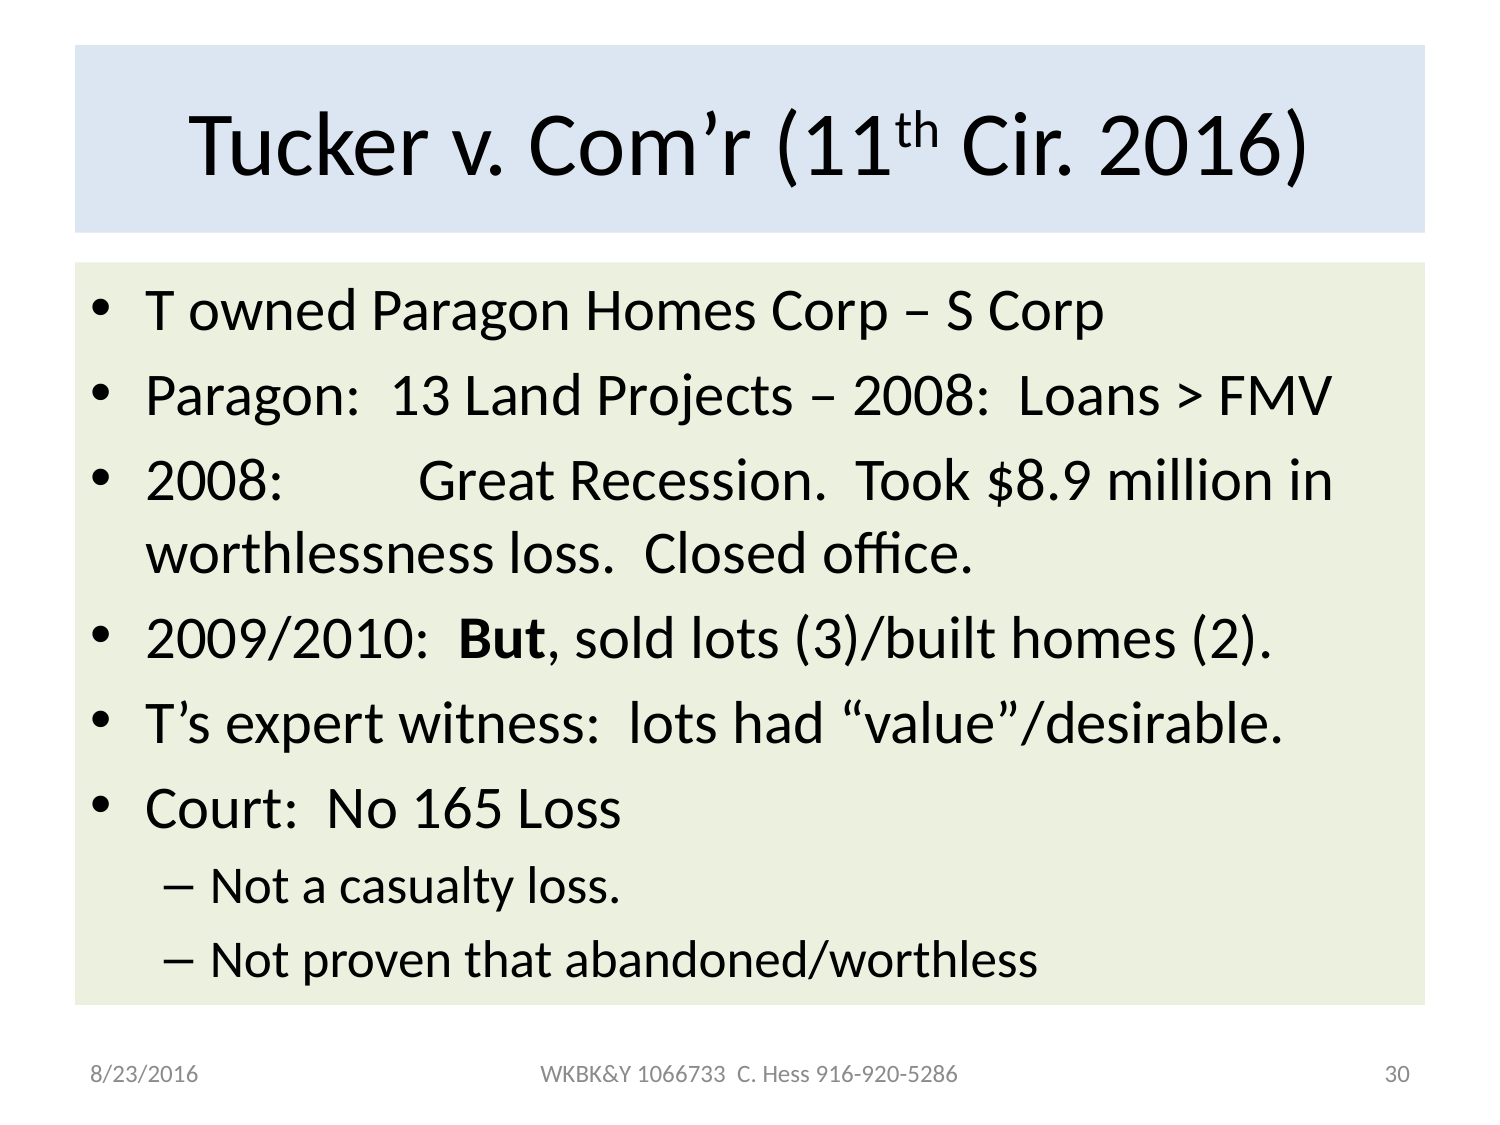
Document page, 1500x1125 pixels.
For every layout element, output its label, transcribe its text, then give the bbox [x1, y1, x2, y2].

slide_number 30 [1074, 1042, 1425, 1103]
list T owned Paragon Homes Corp – S Corp Paragon: 13 Land Projects – 2008: Loans > FMV 2008: Great Recession. Took $8.9 million in worthlessness loss. Closed office. 2009/2010: But, sold lots (3)/built homes (2). T’s expert witness: lots had “value”/desirable. Court: No 165 Loss Not a casualty loss. Not proven that abandoned/worthless [75, 262, 1425, 1005]
title Tucker v. Com’r (11th Cir. 2016) [75, 45, 1425, 233]
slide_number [75, 1042, 425, 1103]
footer WKBK&Y 1066733 C. Hess 916-920-5286 [512, 1042, 988, 1103]
